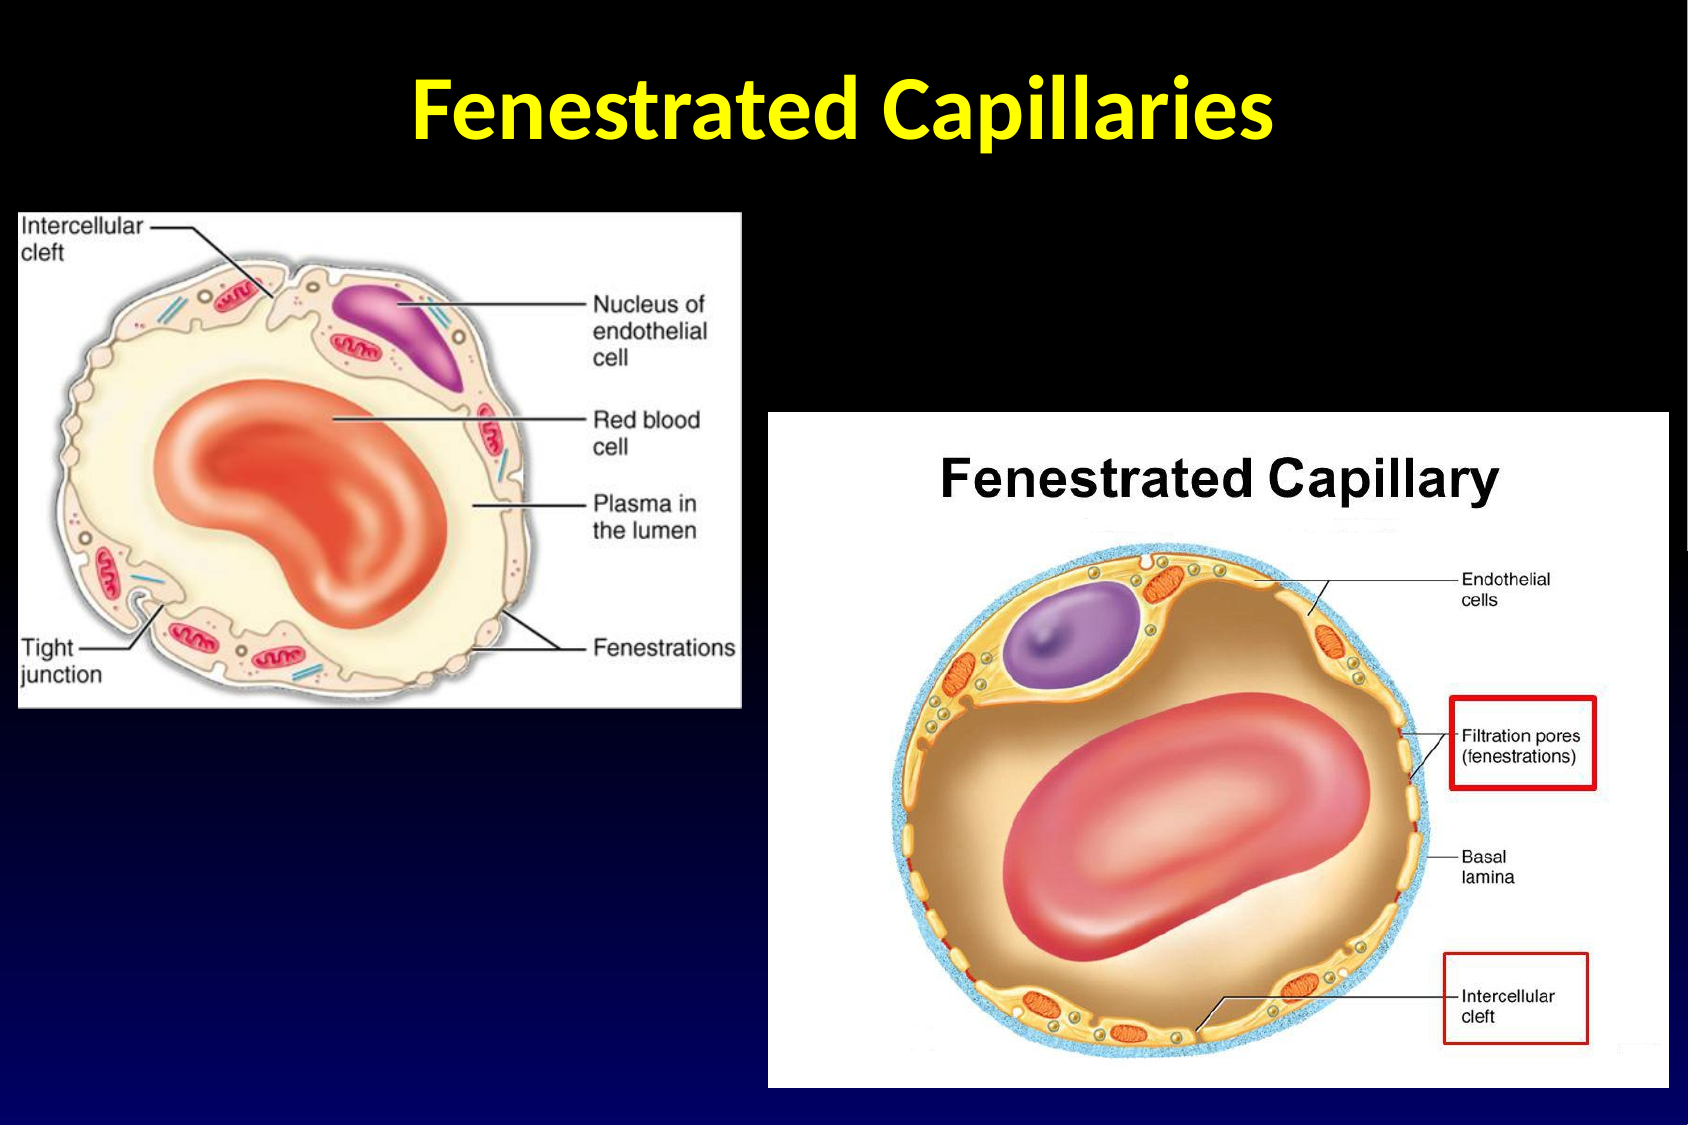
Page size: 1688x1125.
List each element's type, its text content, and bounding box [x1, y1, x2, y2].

text_box Fenestrated Capillaries [0, 12, 1688, 193]
picture [18, 211, 742, 709]
picture [768, 412, 1669, 1088]
